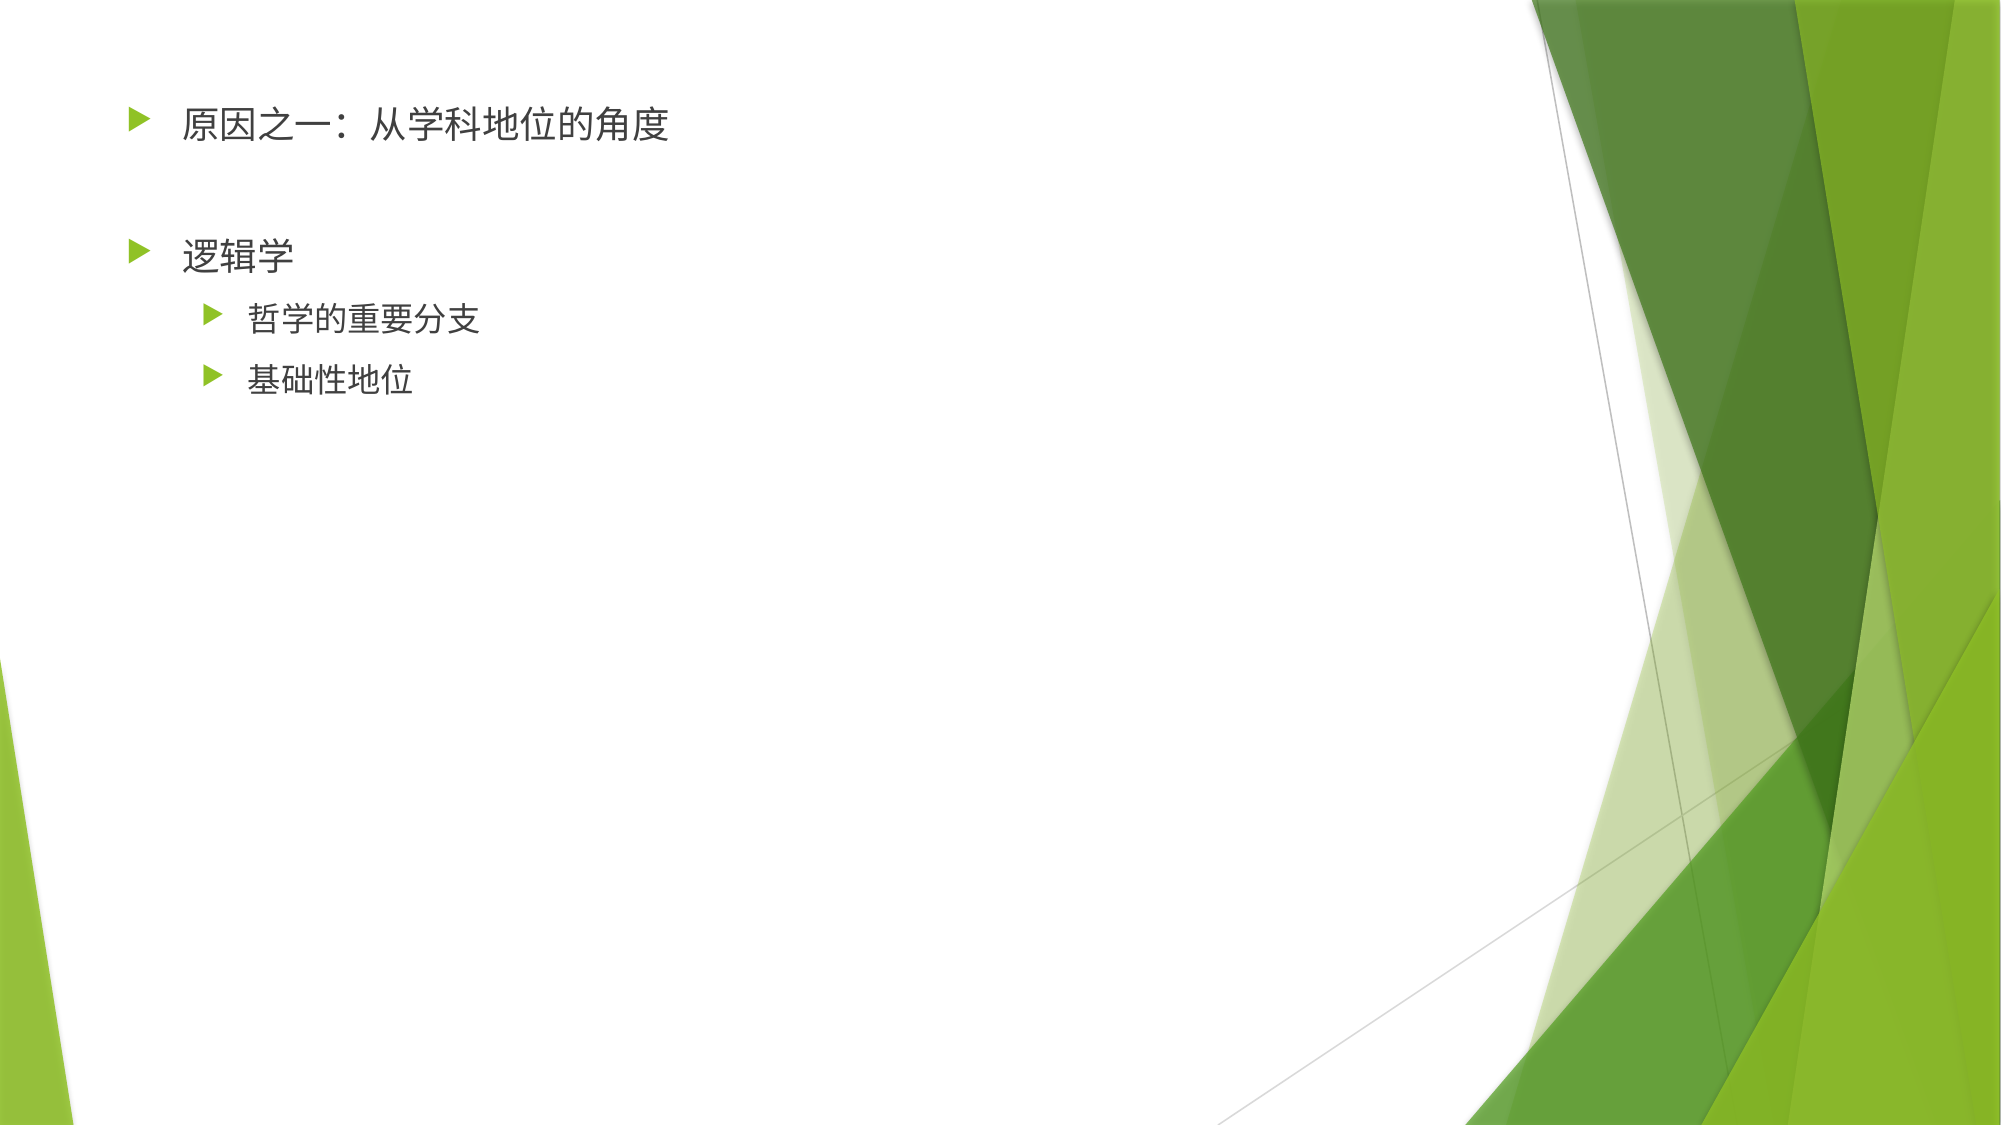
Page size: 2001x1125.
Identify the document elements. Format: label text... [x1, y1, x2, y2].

list 原因之一：从学科地位的角度 逻辑学 哲学的重要分支 基础性地位 [111, 93, 1522, 1043]
